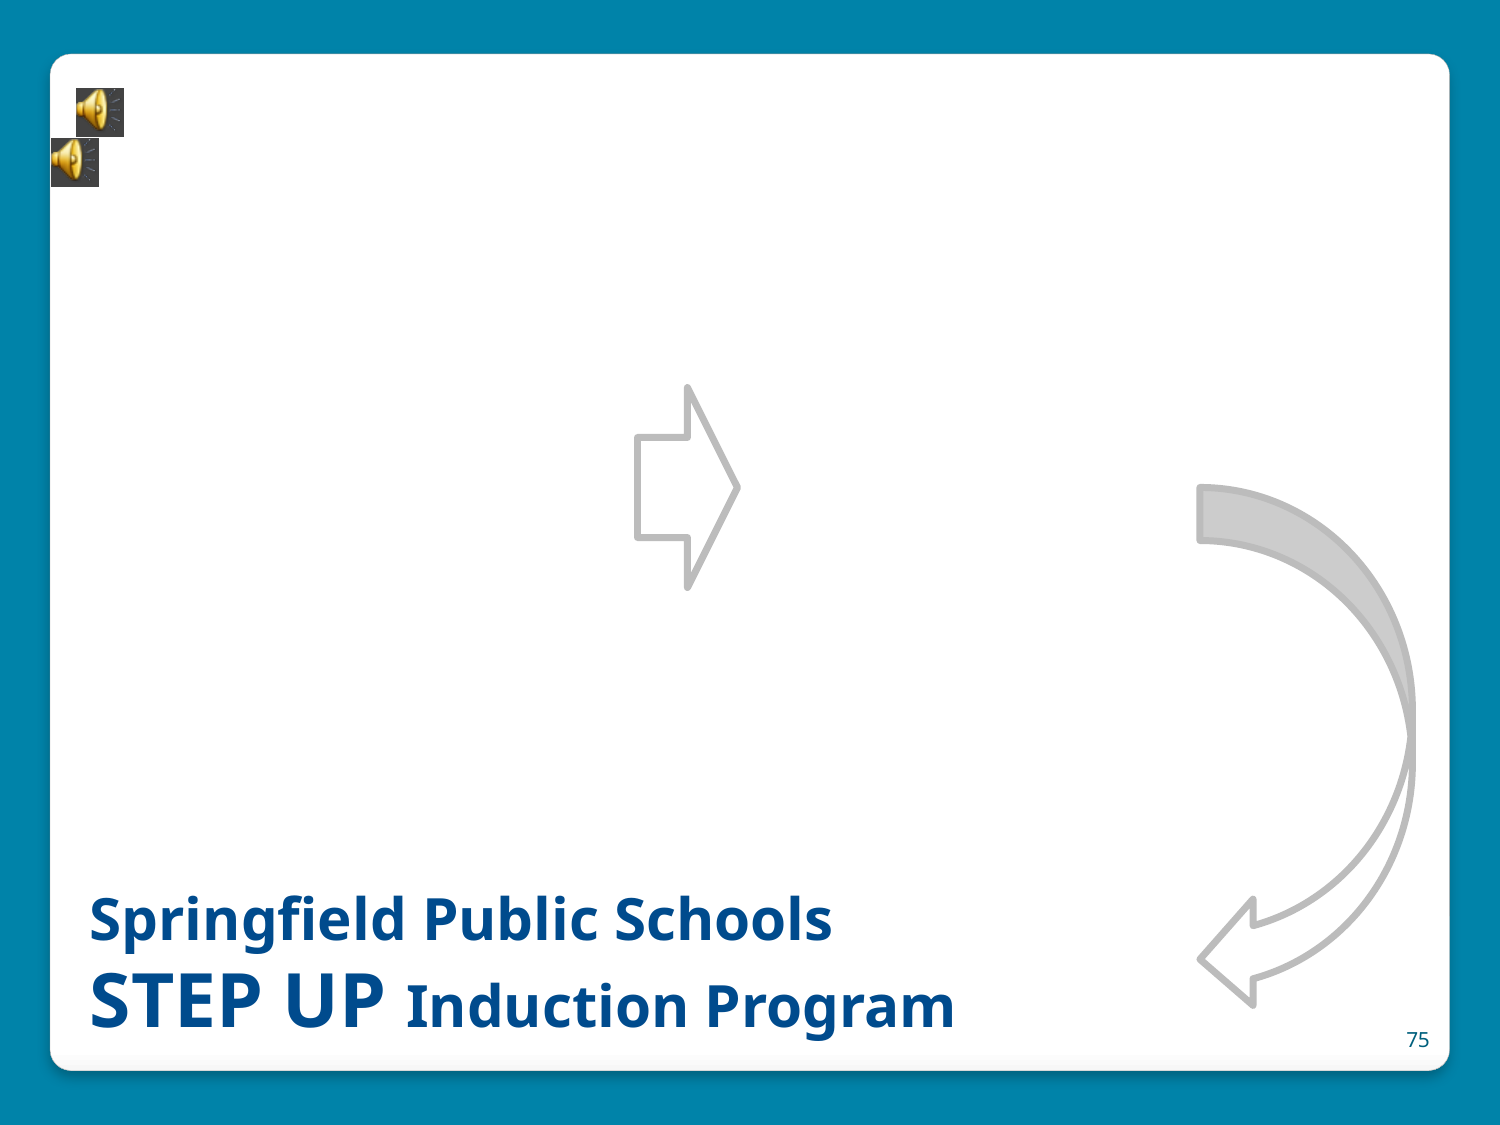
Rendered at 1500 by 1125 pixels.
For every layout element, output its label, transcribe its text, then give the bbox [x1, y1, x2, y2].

text_box [1196, 876, 1388, 1009]
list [82, 86, 1426, 863]
picture [50, 87, 126, 188]
title Springfield Public Schools STEP UP Induction Program [75, 875, 1418, 1048]
slide_number 75 [1369, 1002, 1445, 1063]
